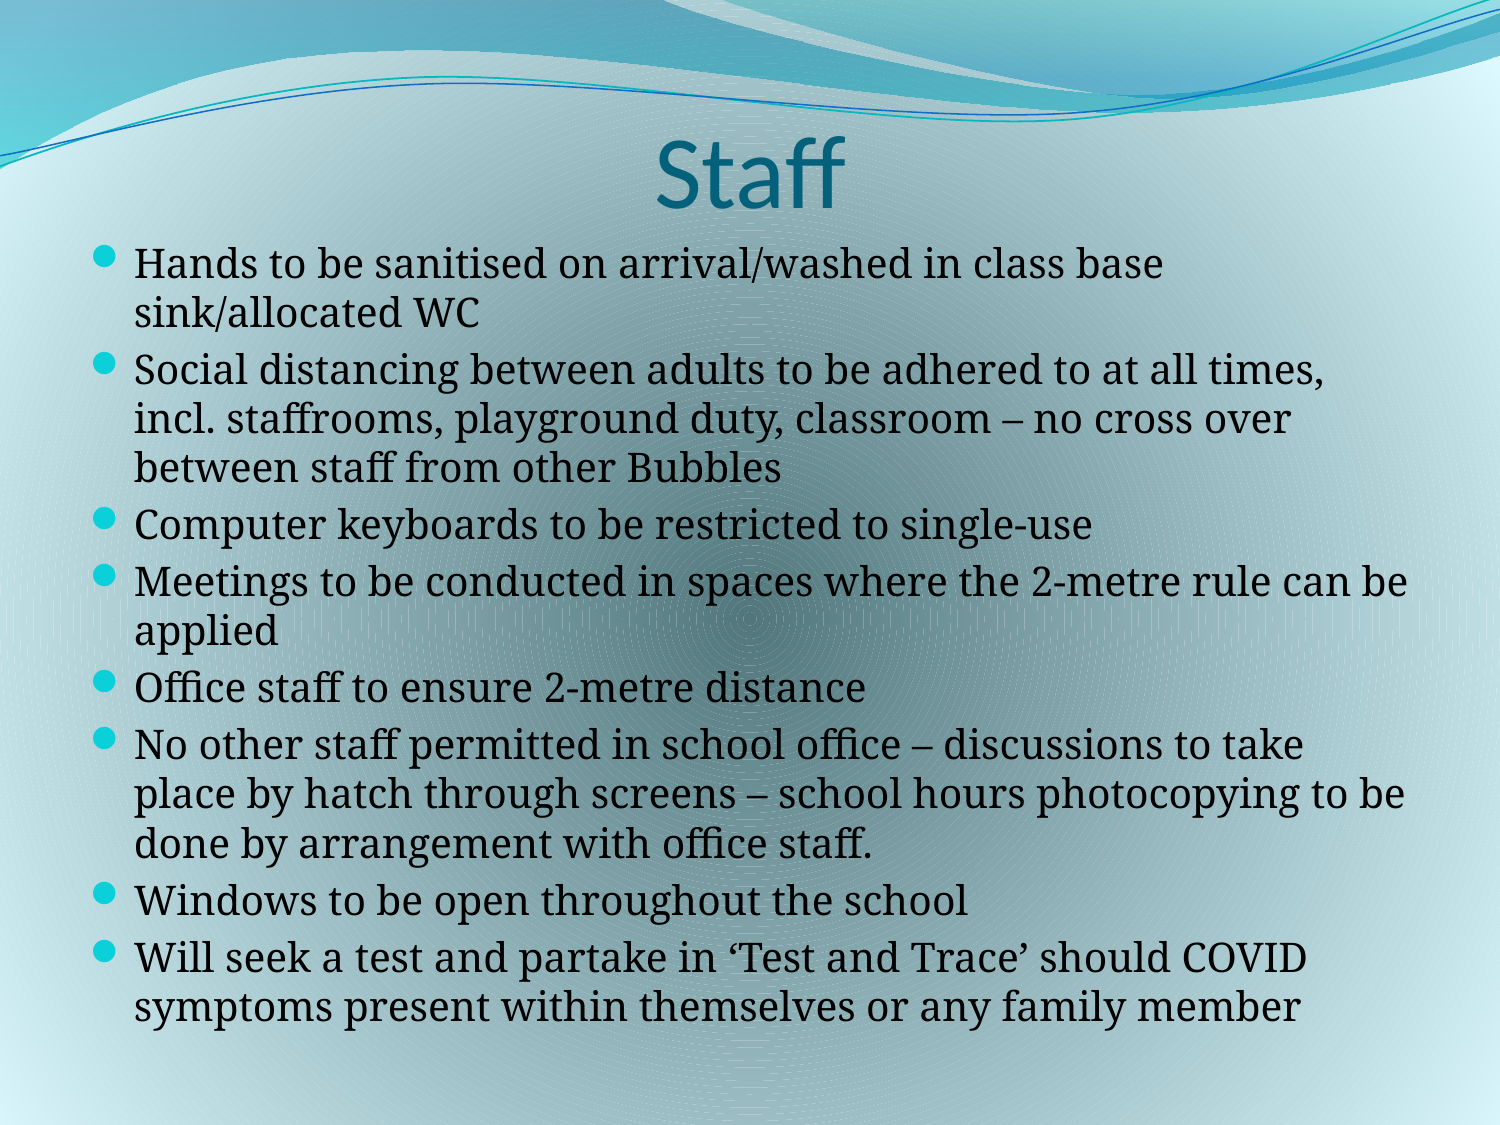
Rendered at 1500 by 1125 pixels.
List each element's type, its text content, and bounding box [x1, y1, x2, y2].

title Staff [75, 90, 1425, 229]
list Hands to be sanitised on arrival/washed in class base sink/allocated WC Social distancing between adults to be adhered to at all times, incl. staffrooms, playground duty, classroom – no cross over between staff from other Bubbles Computer keyboards to be restricted to single-use Meetings to be conducted in spaces where the 2-metre rule can be applied Office staff to ensure 2-metre distance No other staff permitted in school office – discussions to take place by hatch through screens – school hours photocopying to be done by arrangement with office staff. Windows to be open throughout the school Will seek a test and partake in ‘Test and Trace’ should COVID symptoms present within themselves or any family member [75, 229, 1425, 1038]
